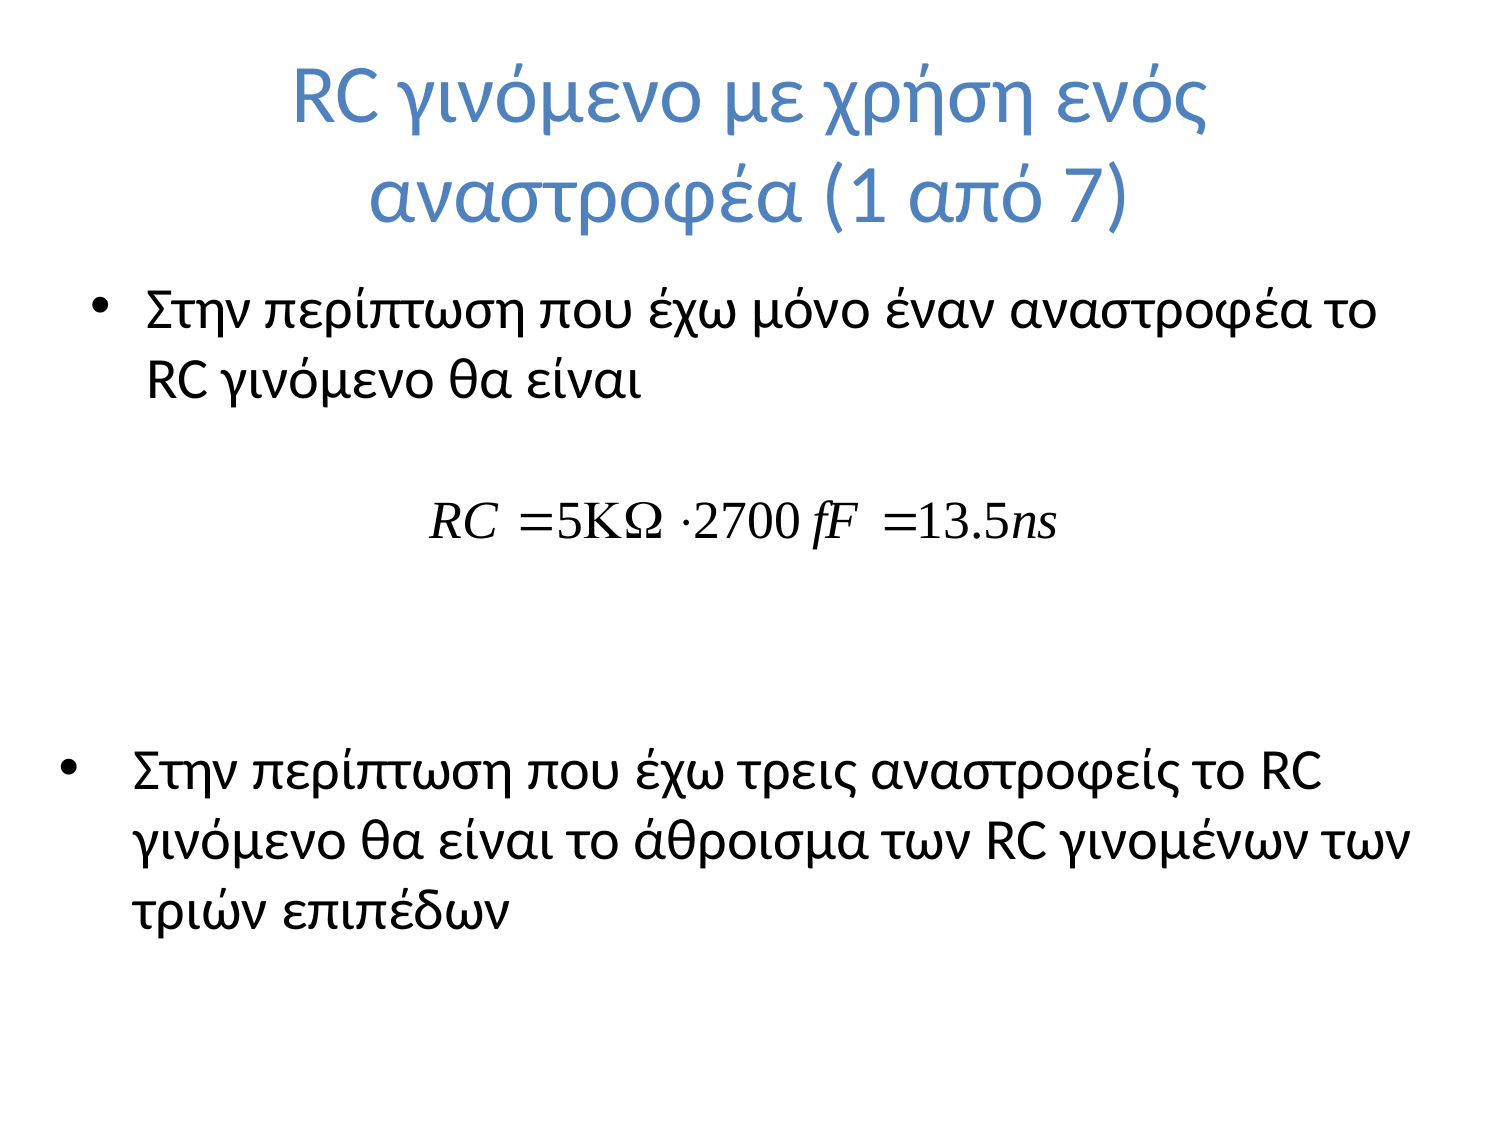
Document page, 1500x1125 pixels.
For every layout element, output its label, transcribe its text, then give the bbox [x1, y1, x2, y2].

text_box Στην περίπτωση που έχω τρεις αναστροφείς το RC γινόμενο θα είναι το άθροισμα των RC γινομένων των τριών επιπέδων [43, 700, 1455, 973]
list Στην περίπτωση που έχω μόνο έναν αναστροφέα το RC γινόμενο θα είναι [75, 262, 1424, 610]
title RC γινόμενο με χρήση ενός αναστροφέα (1 από 7) [75, 45, 1425, 233]
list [419, 488, 1069, 561]
